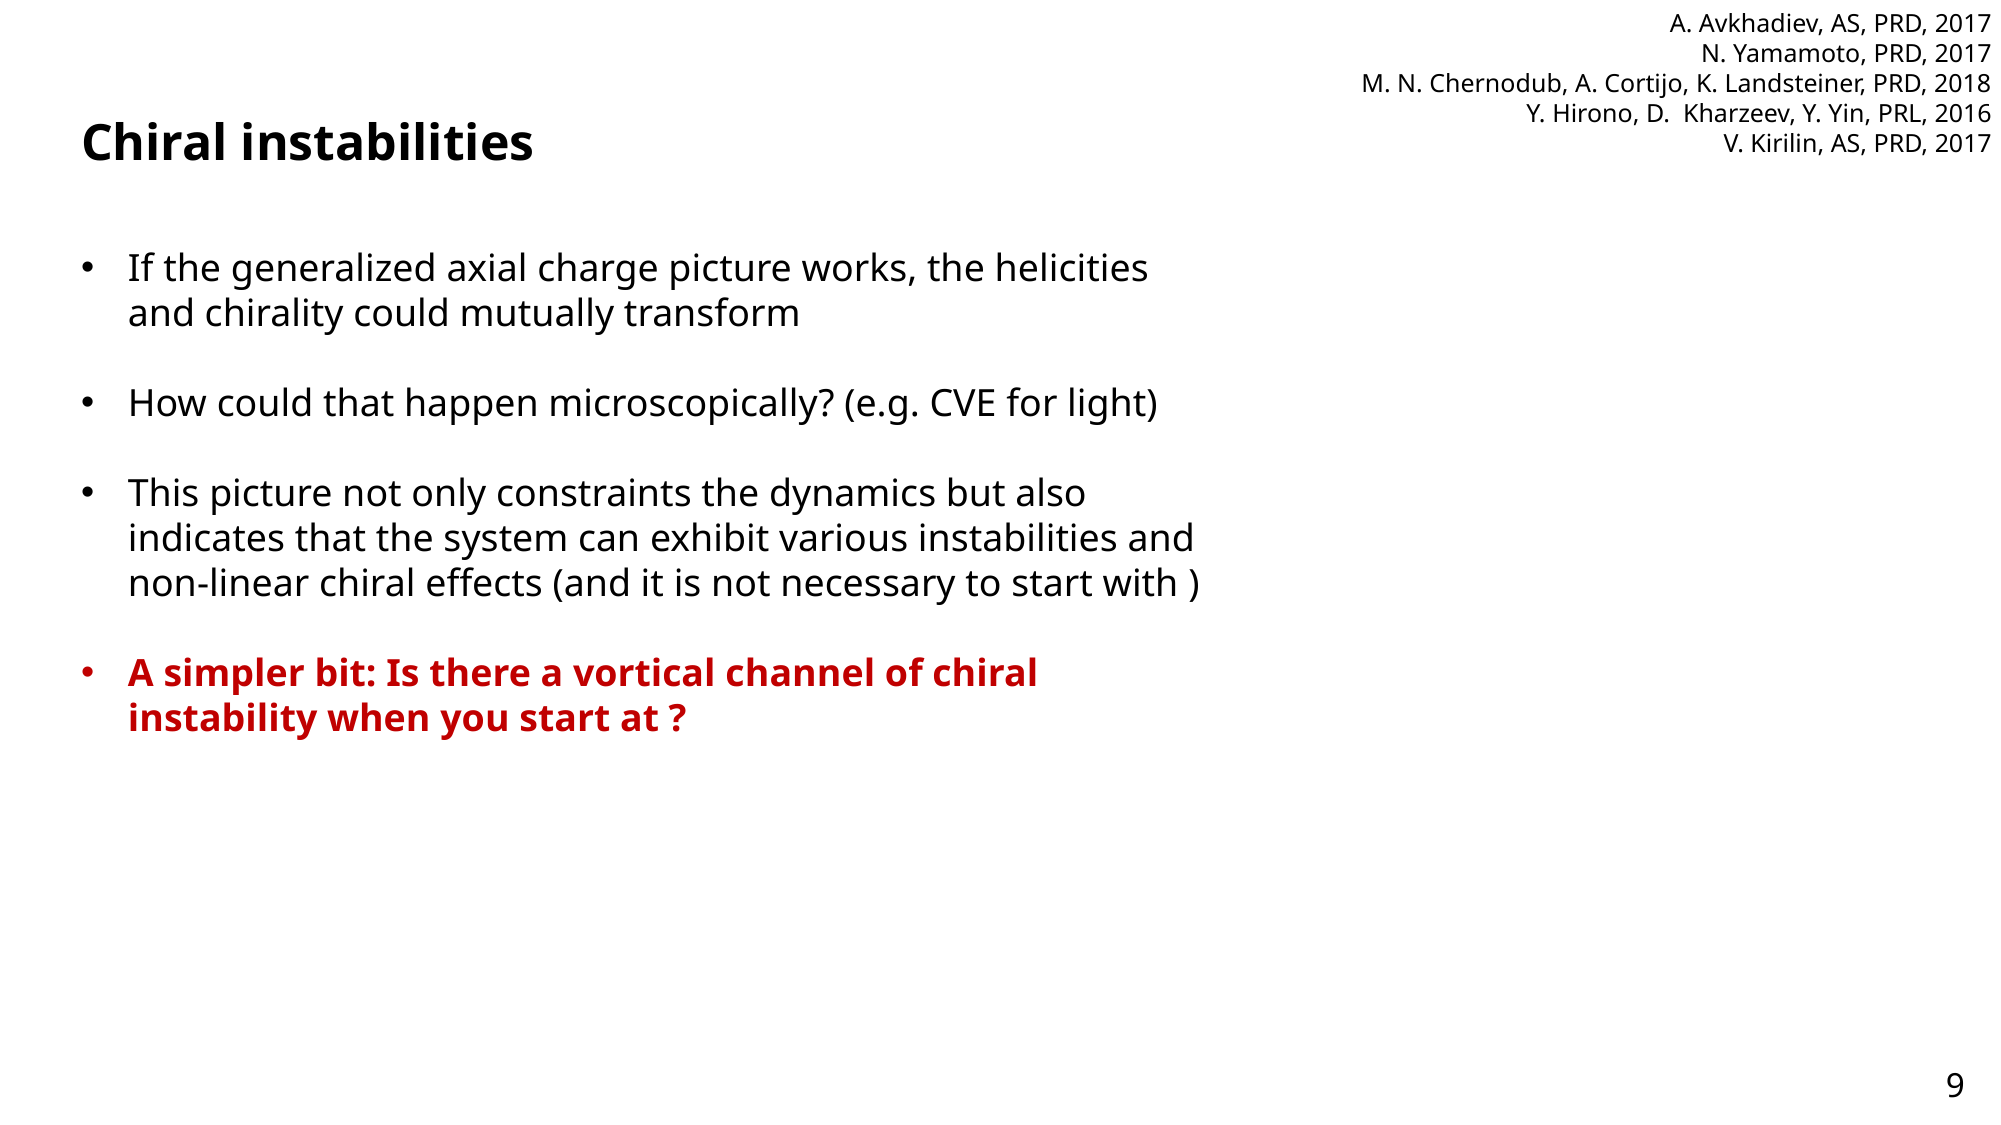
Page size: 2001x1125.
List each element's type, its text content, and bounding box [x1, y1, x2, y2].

text_box 9 [1529, 1057, 1980, 1118]
text_box Chiral instabilities [66, 103, 1272, 178]
text_box A. Avkhadiev, AS, PRD, 2017 N. Yamamoto, PRD, 2017 M. N. Chernodub, A. Cortijo, K. Landsteiner, PRD, 2018 Y. Hirono, D. Kharzeev, Y. Yin, PRL, 2016 V. Kirilin, AS, PRD, 2017 [820, 0, 2000, 165]
